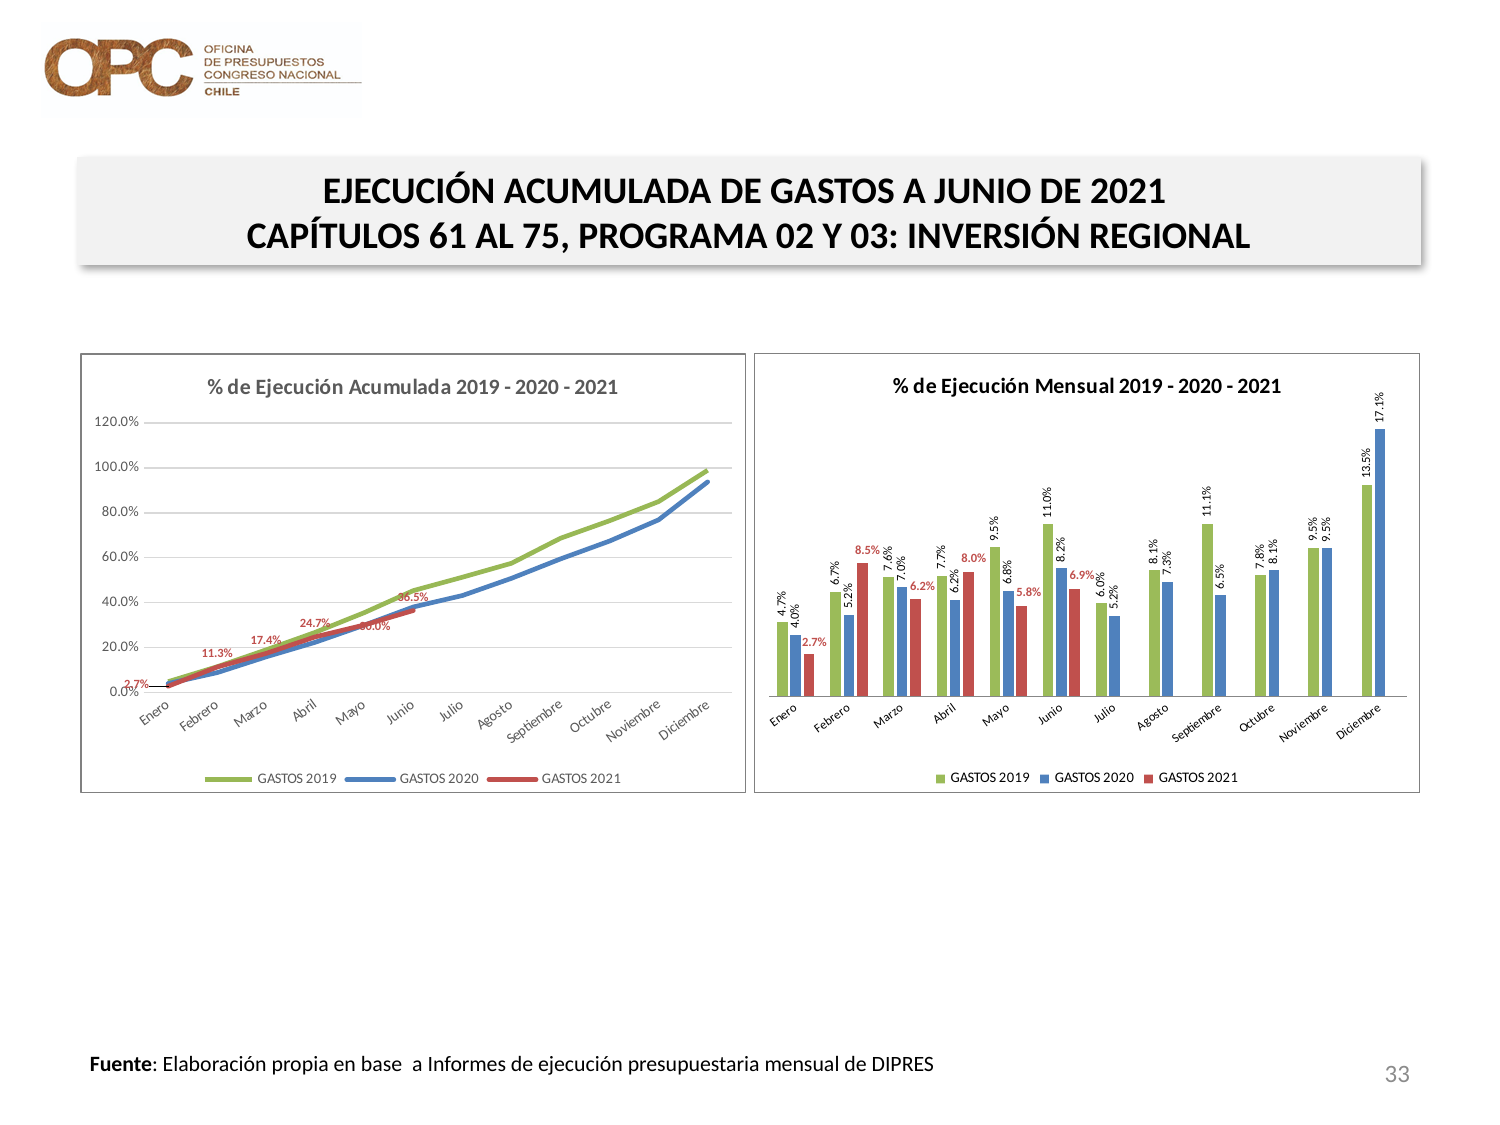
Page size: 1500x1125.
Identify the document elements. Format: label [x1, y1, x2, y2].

chart [754, 353, 1421, 793]
picture [41, 22, 362, 118]
chart [79, 352, 747, 794]
slide_number [1074, 1042, 1425, 1103]
text_box [78, 157, 1421, 264]
